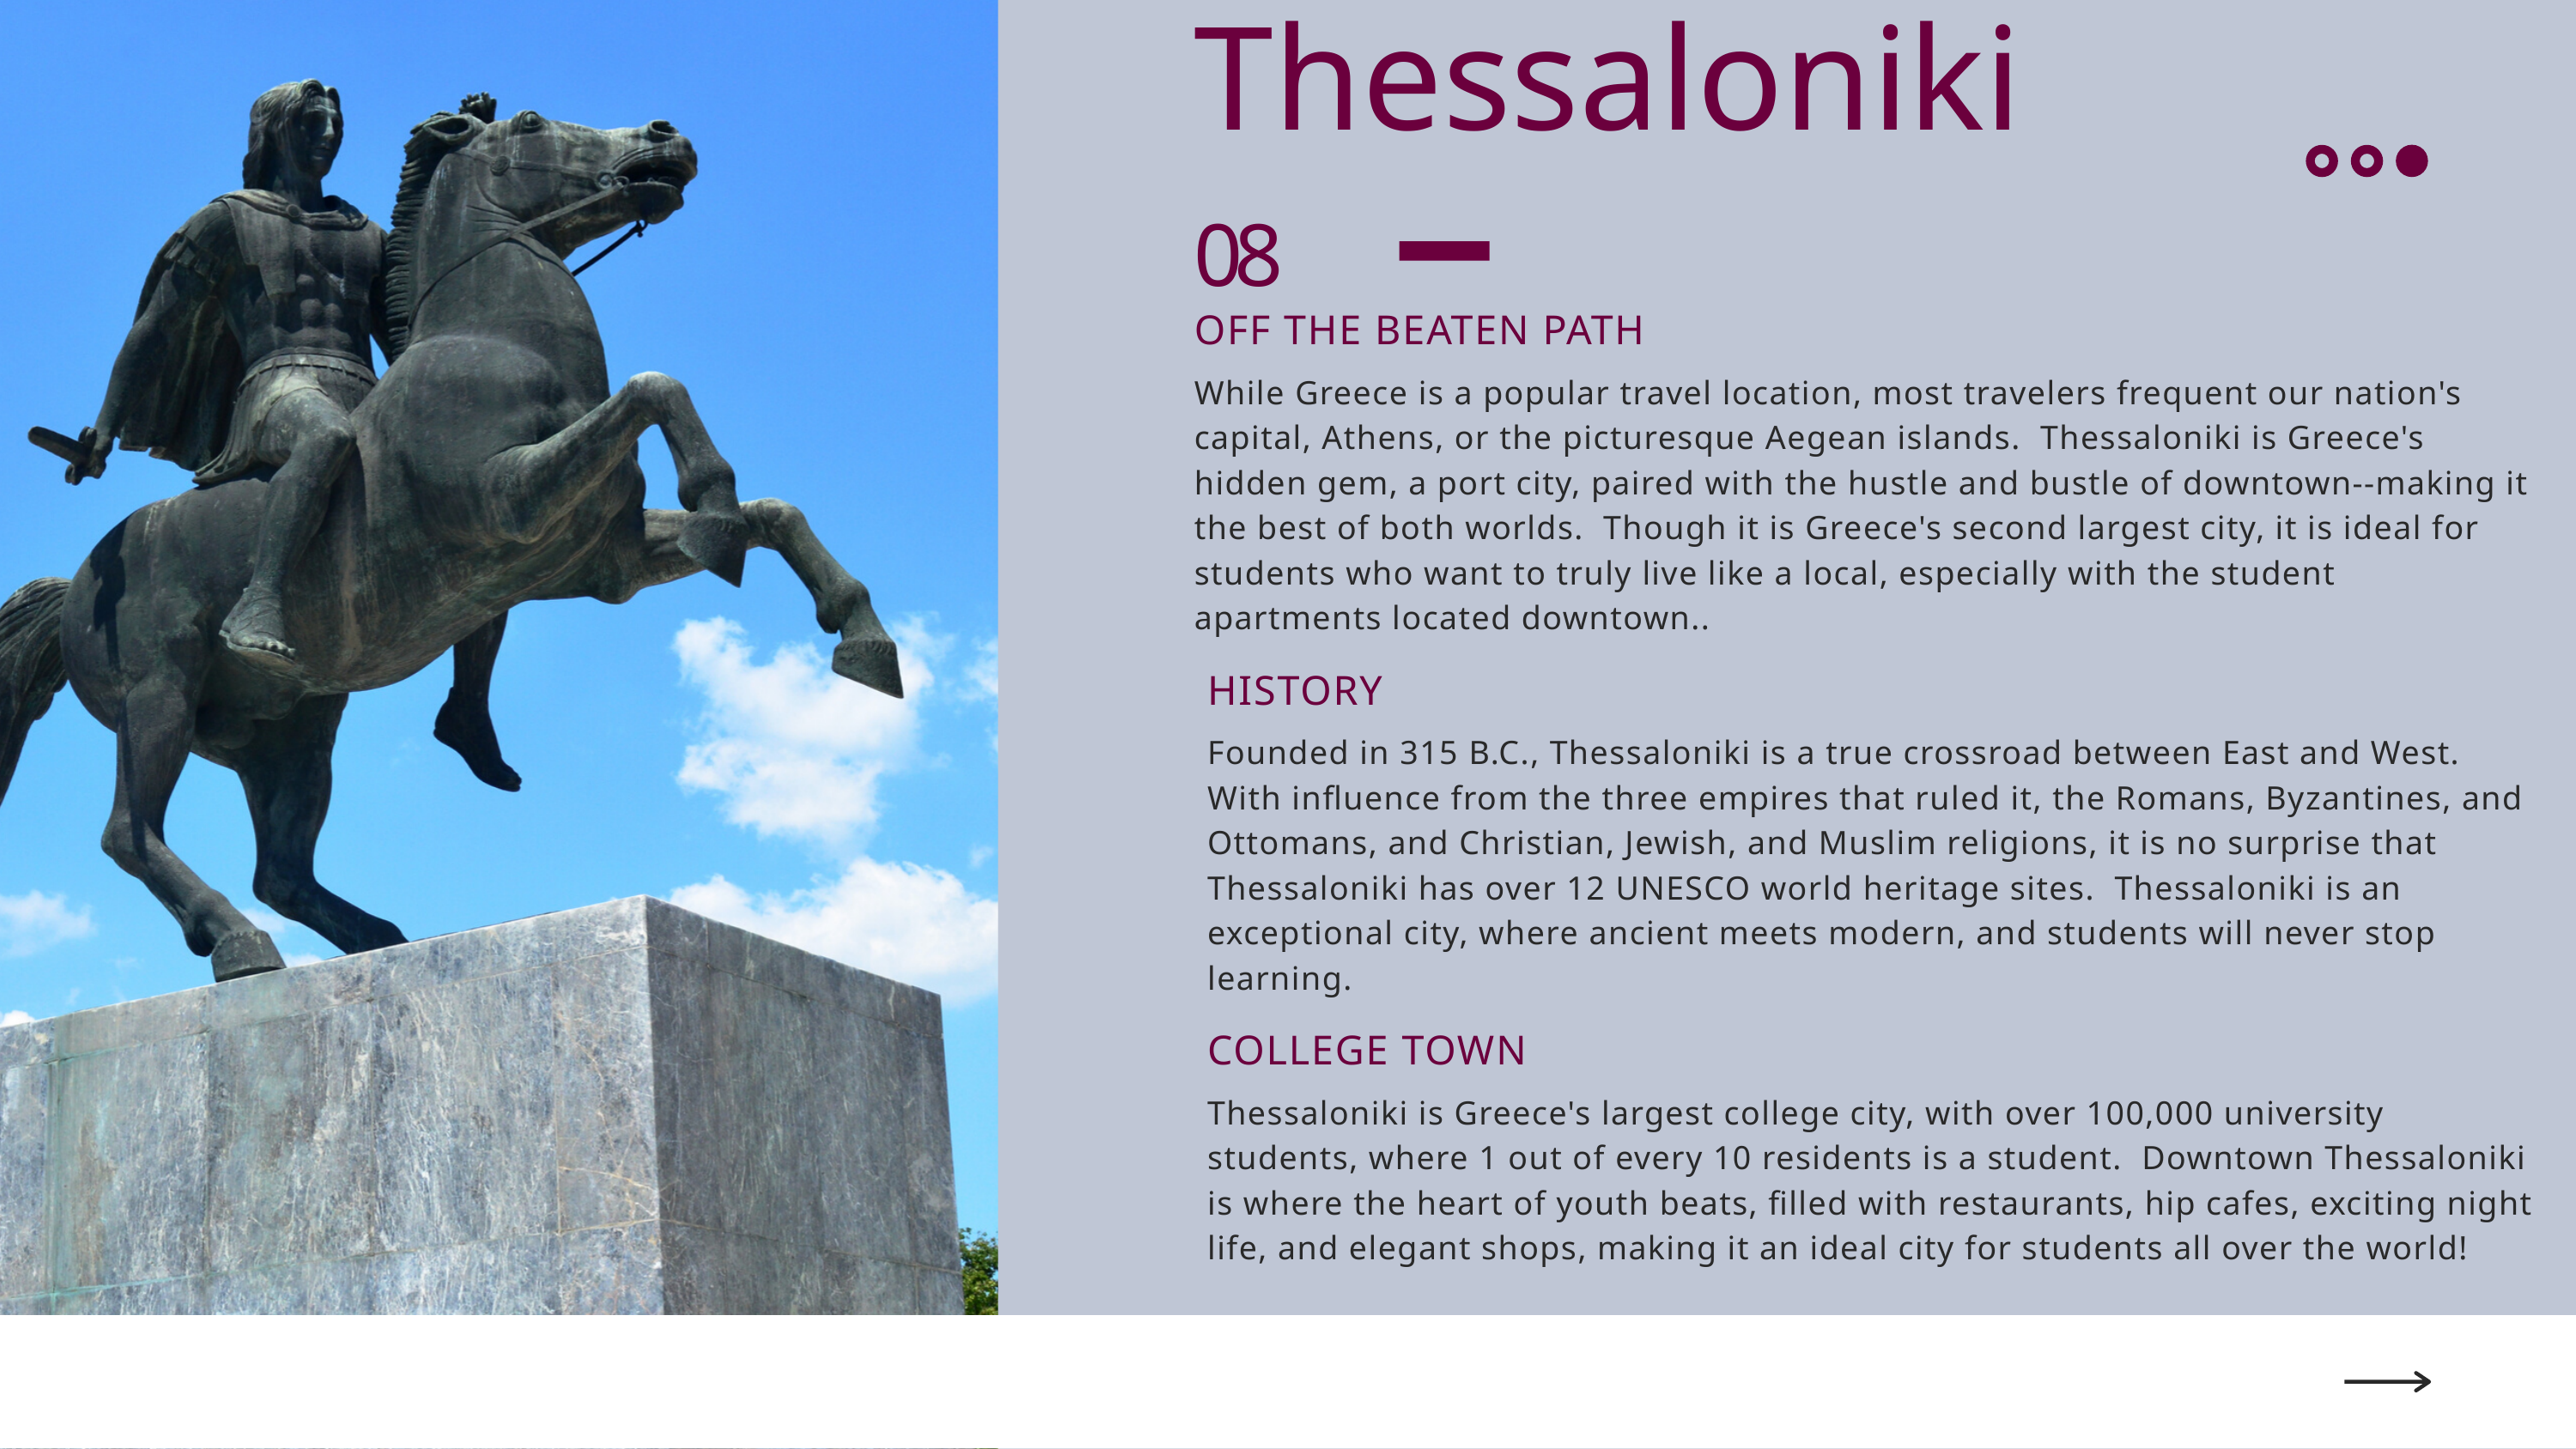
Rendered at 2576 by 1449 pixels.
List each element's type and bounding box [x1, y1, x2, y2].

text_box [1194, 301, 2544, 1257]
text_box [1002, 1315, 2576, 1449]
text_box [2306, 144, 2428, 178]
text_box [2344, 1370, 2432, 1393]
picture [0, 0, 999, 1449]
text_box [1194, 0, 2168, 301]
